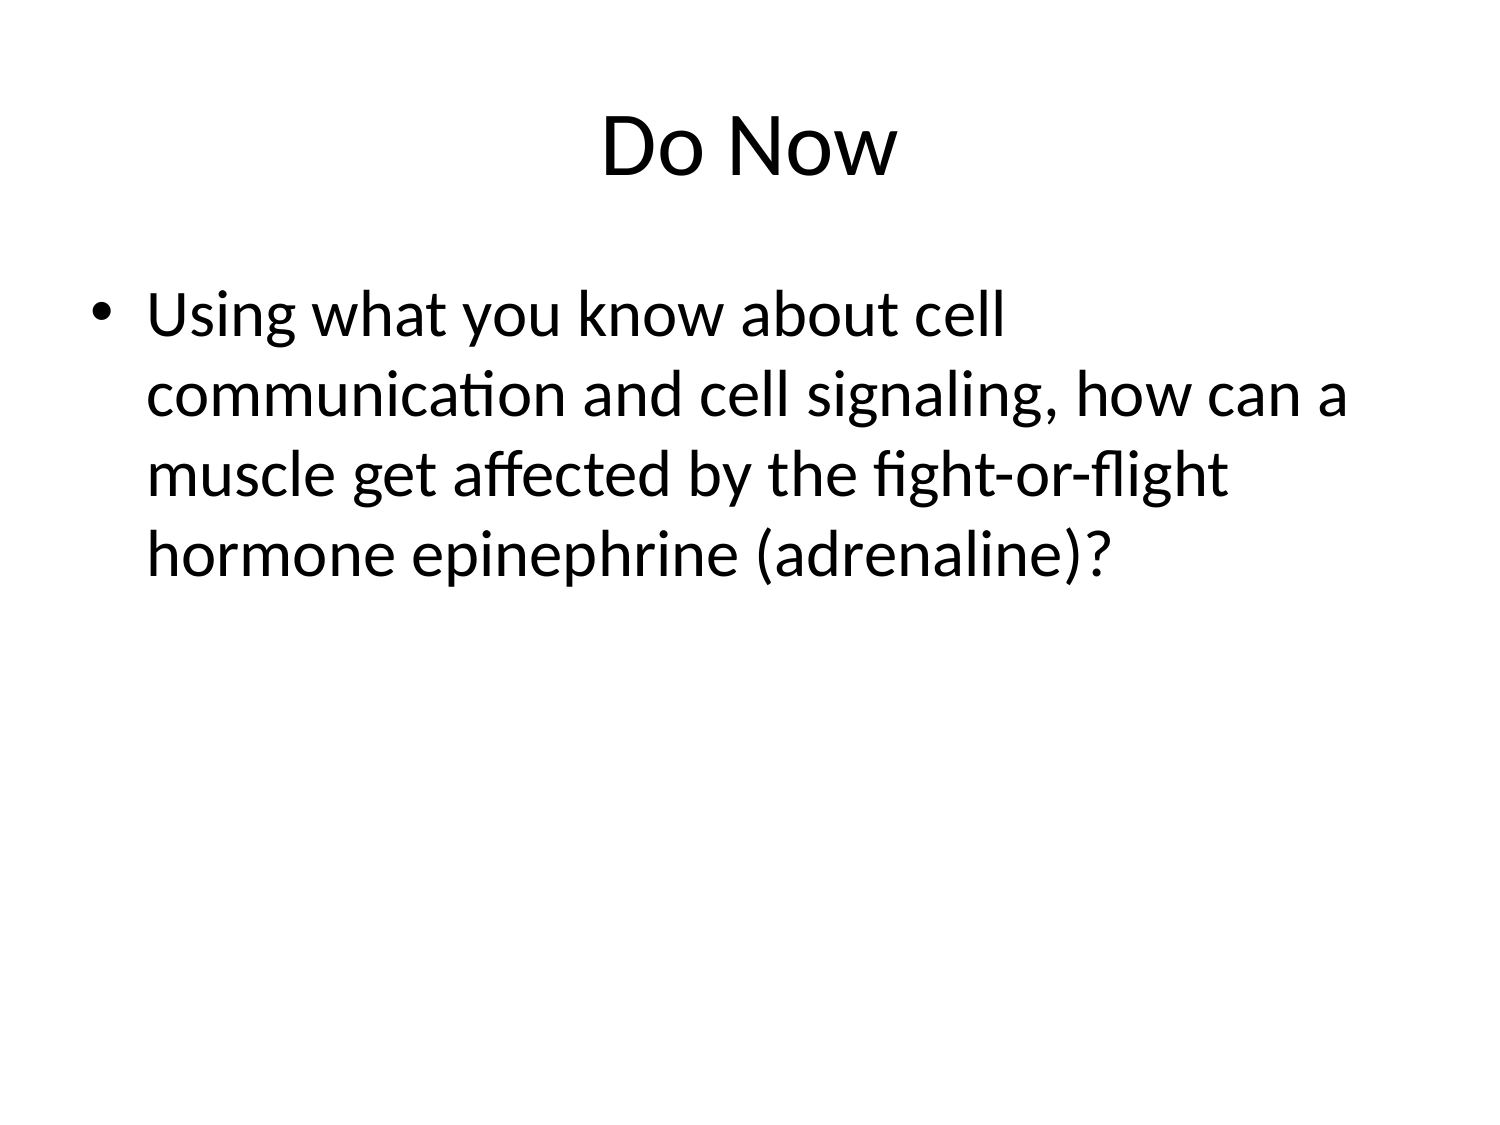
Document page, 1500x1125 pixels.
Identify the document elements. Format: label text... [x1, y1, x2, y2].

title Do Now [75, 45, 1425, 233]
list Using what you know about cell communication and cell signaling, how can a muscle get affected by the fight-or-flight hormone epinephrine (adrenaline)? [75, 262, 1425, 1005]
